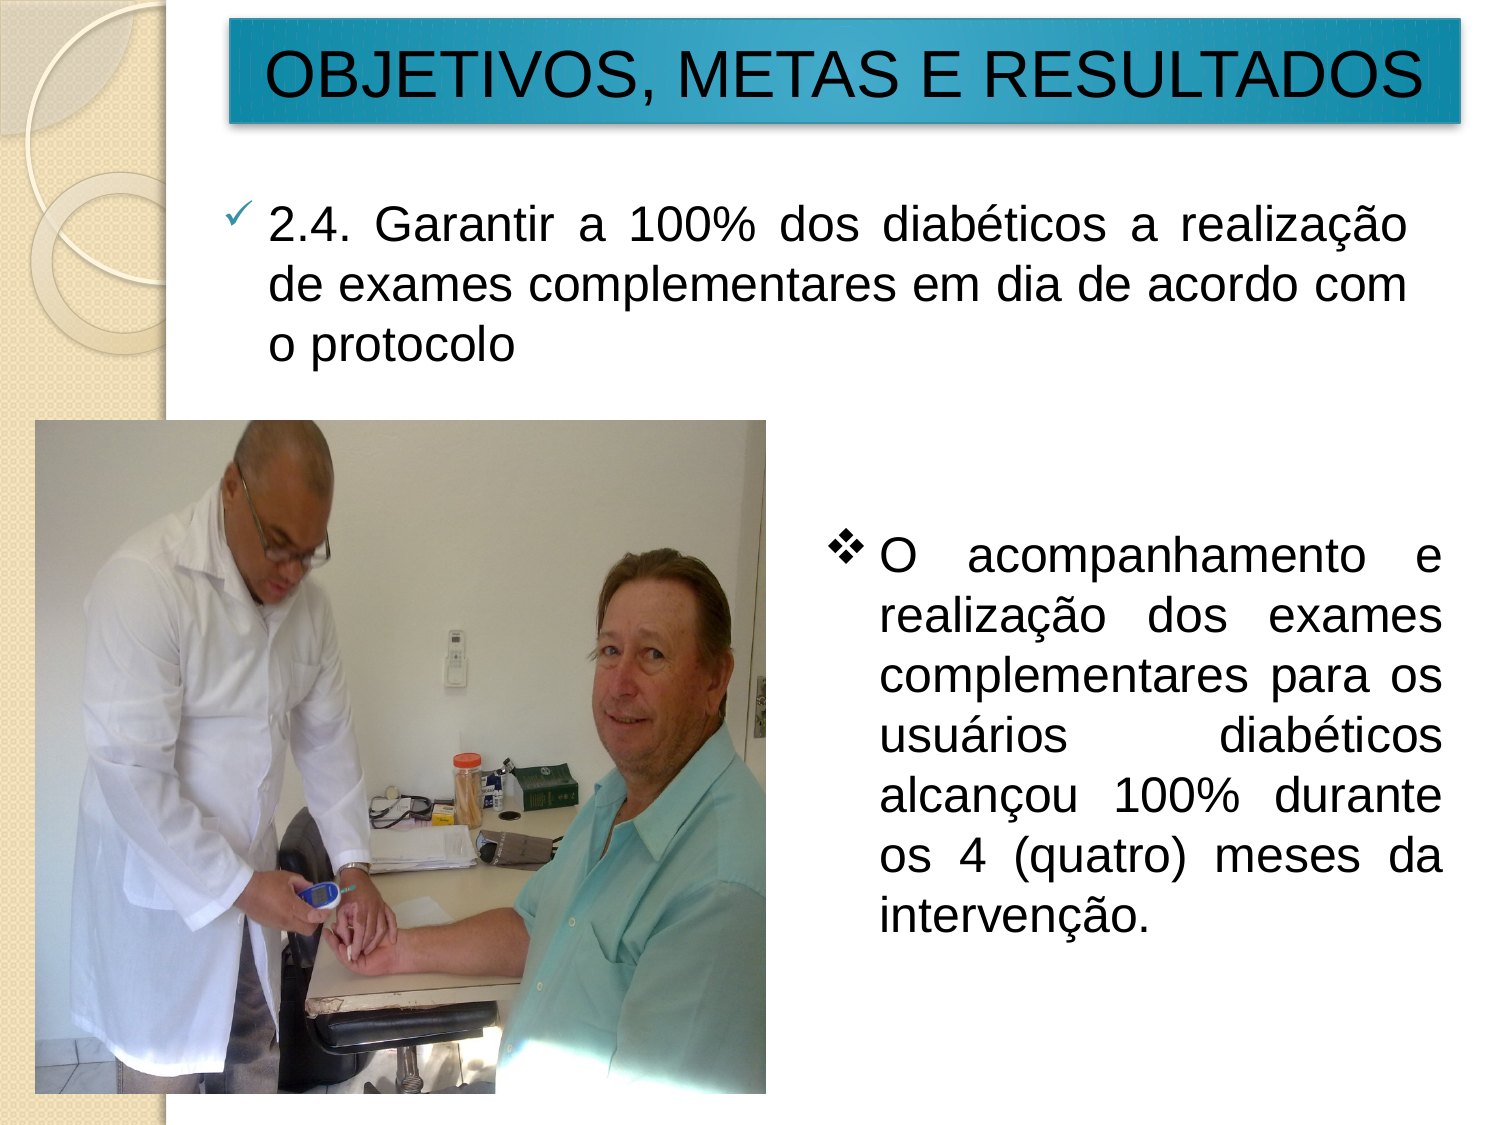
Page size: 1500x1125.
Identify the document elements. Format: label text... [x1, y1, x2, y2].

title OBJETIVOS, METAS E RESULTADOS [229, 18, 1461, 124]
text_box O acompanhamento e realização dos exames complementares para os usuários diabéticos alcançou 100% durante os 4 (quatro) meses da intervenção. [809, 515, 1459, 950]
picture [35, 420, 766, 1095]
list 2.4. Garantir a 100% dos diabéticos a realização de exames complementares em dia de acordo com o protocolo [194, 184, 1424, 392]
